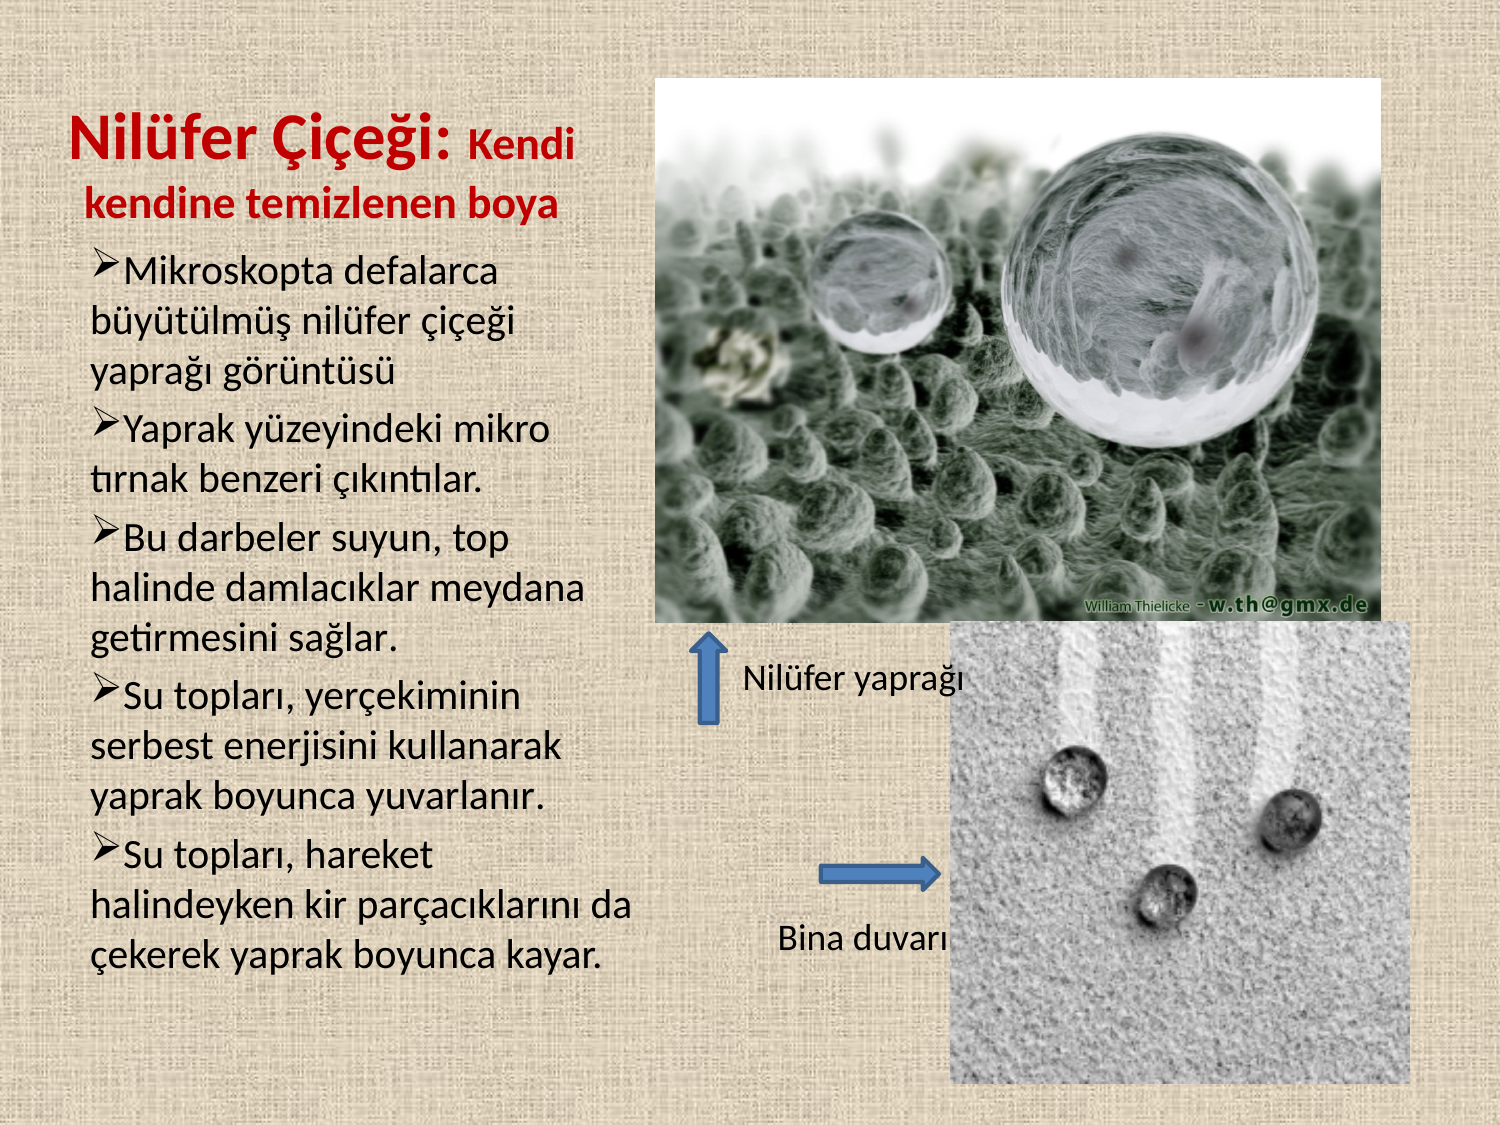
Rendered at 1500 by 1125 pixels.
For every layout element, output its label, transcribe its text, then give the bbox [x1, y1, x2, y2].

title Nilüfer Çiçeği: Kendi kendine temizlenen boya [0, 44, 644, 236]
text_box [818, 855, 942, 892]
list Mikroskopta defalarca büyütülmüş nilüfer çiçeği yaprağı görüntüsü Yaprak yüzeyindeki mikro tırnak benzeri çıkıntılar. Bu darbeler suyun, top halinde damlacıklar meydana getirmesini sağlar. Su topları, yerçekiminin serbest enerjisini kullanarak yaprak boyunca yuvarlanır. Su topları, hareket halindeyken kir parçacıklarını da çekerek yaprak boyunca kayar. [75, 235, 656, 1005]
slide_number 5 [1074, 1042, 1425, 1103]
text_box [688, 632, 727, 726]
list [655, 77, 1381, 623]
text_box Nilüfer yaprağı [727, 645, 945, 705]
picture [0, 0, 1500, 1125]
text_box Bina duvarı [762, 905, 945, 965]
